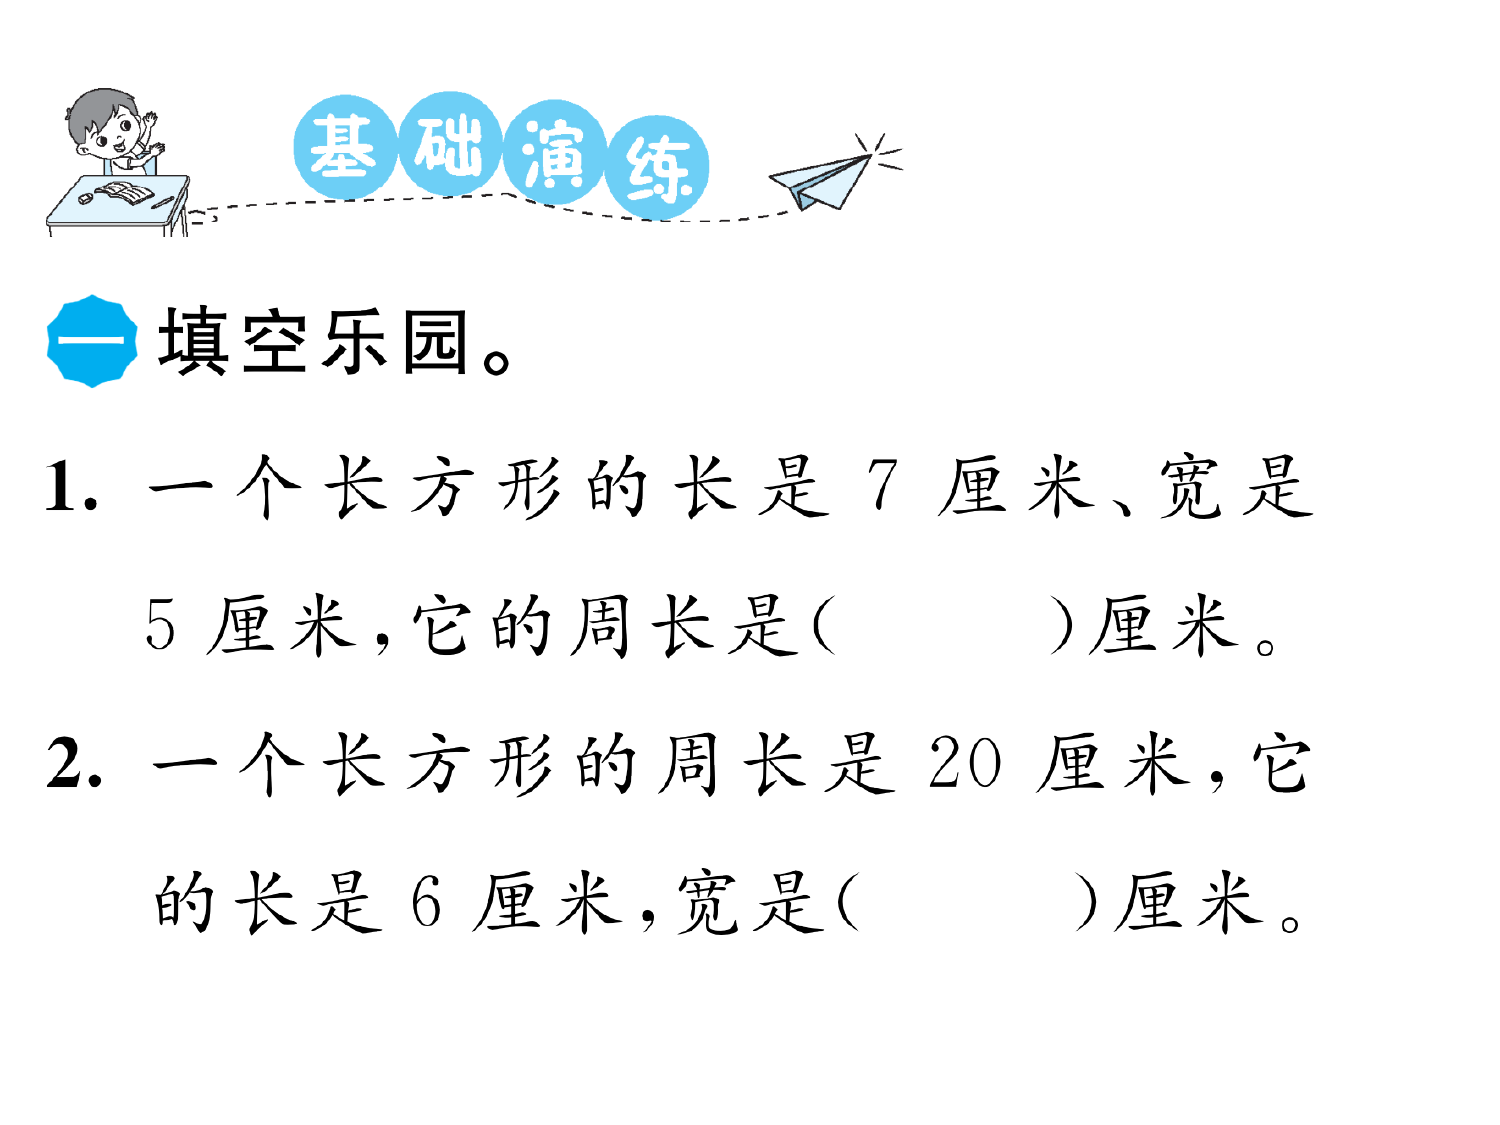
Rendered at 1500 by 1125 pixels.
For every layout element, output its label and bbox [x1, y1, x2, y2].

picture [41, 54, 1459, 978]
